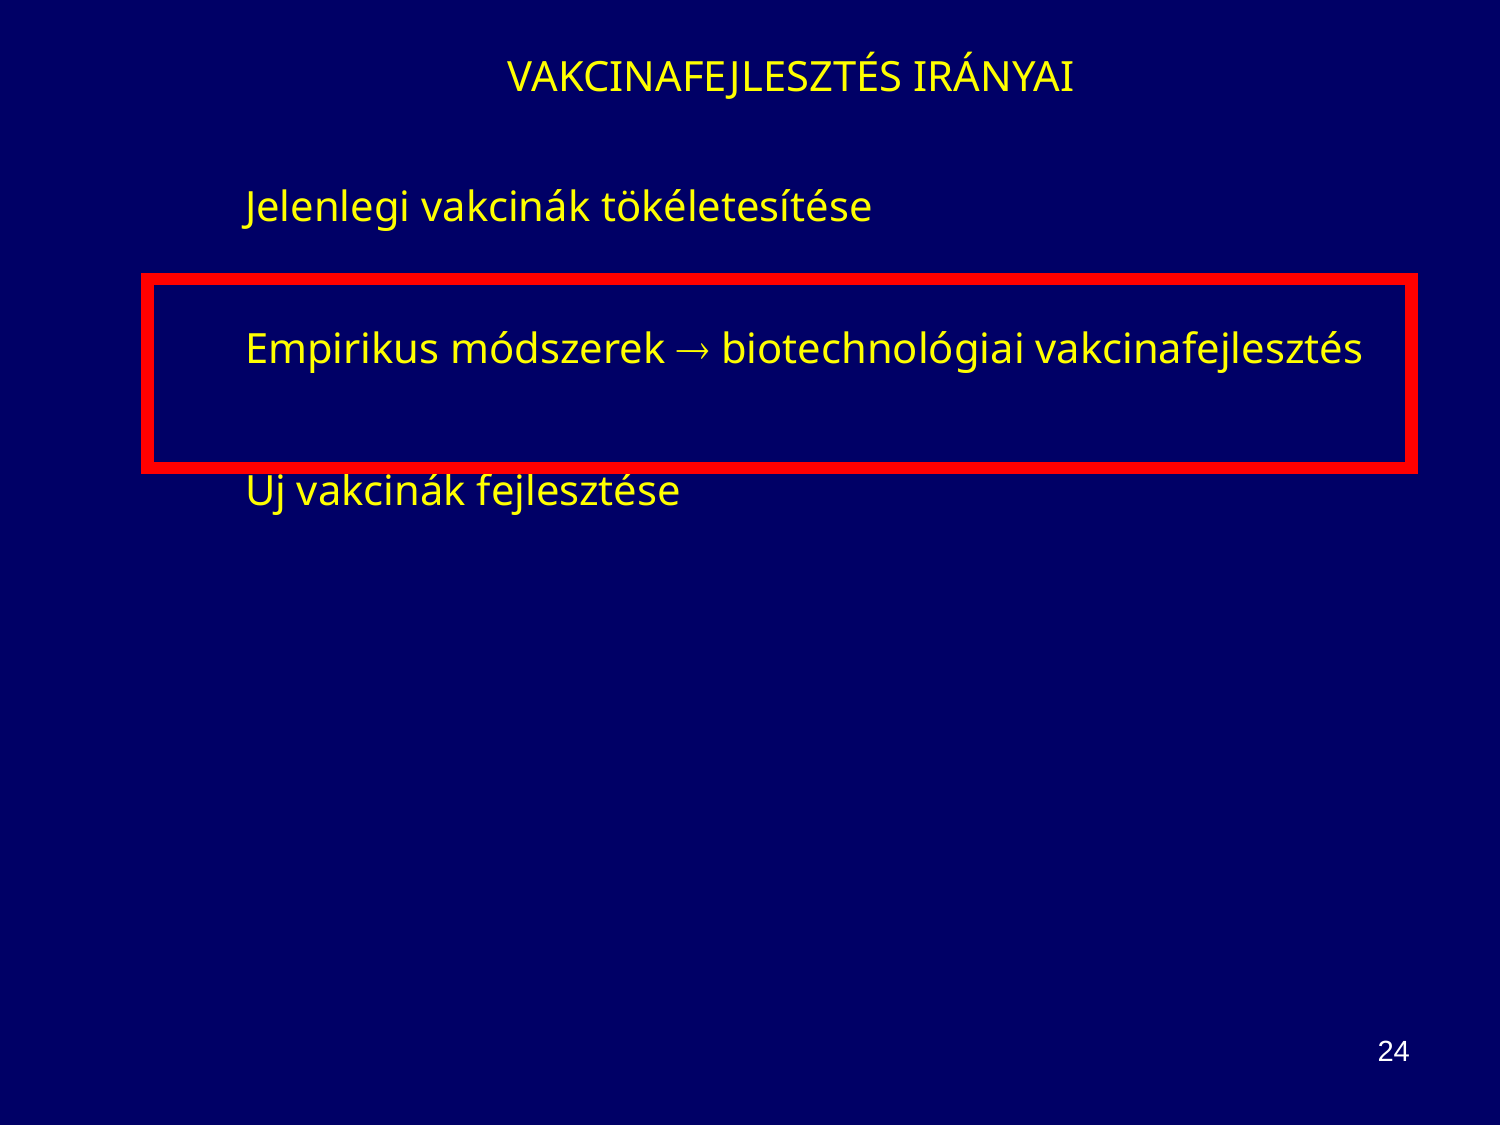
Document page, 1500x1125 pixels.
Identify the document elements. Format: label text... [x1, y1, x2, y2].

text_box [147, 278, 1412, 468]
text_box Jelenlegi vakcinák tökéletesítése Empirikus módszerek  biotechnológiai vakcinafejlesztés Új vakcinák fejlesztése [230, 172, 1459, 592]
slide_number 24 [1074, 1024, 1426, 1103]
text_box VAKCINAFEJLESZTÉS IRÁNYAI [253, 42, 1329, 108]
